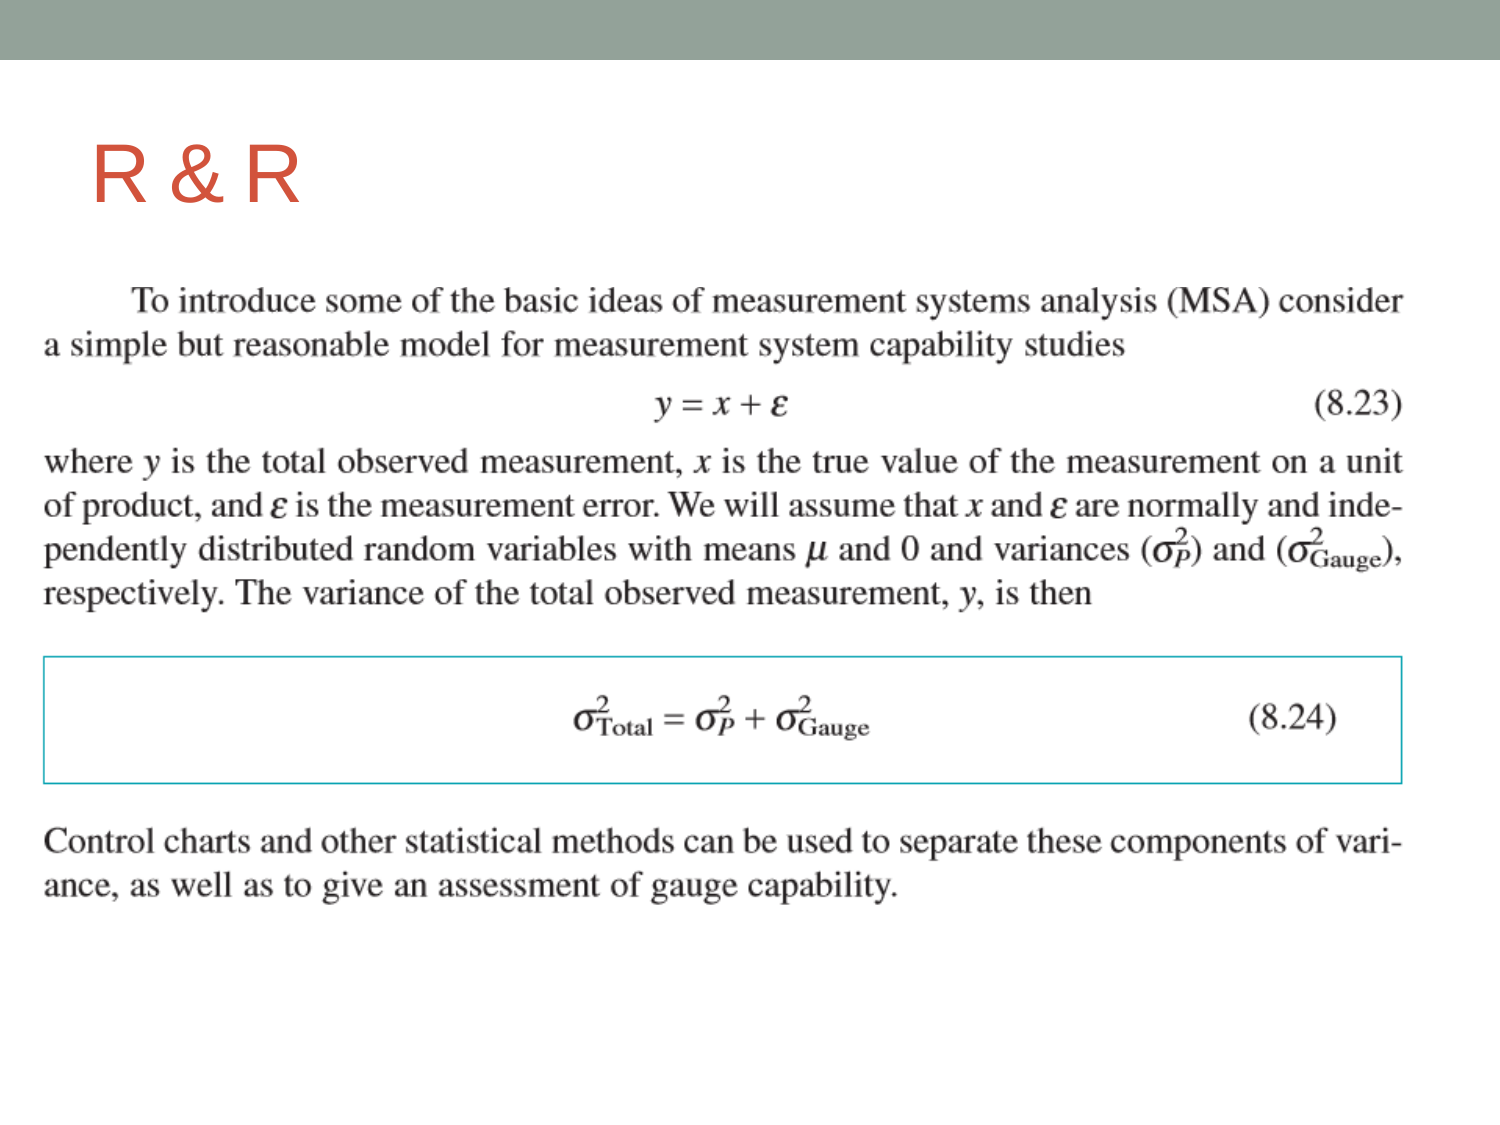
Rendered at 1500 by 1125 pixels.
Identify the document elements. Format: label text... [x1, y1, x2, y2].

picture [34, 287, 1459, 930]
title R & R [75, 87, 1425, 250]
